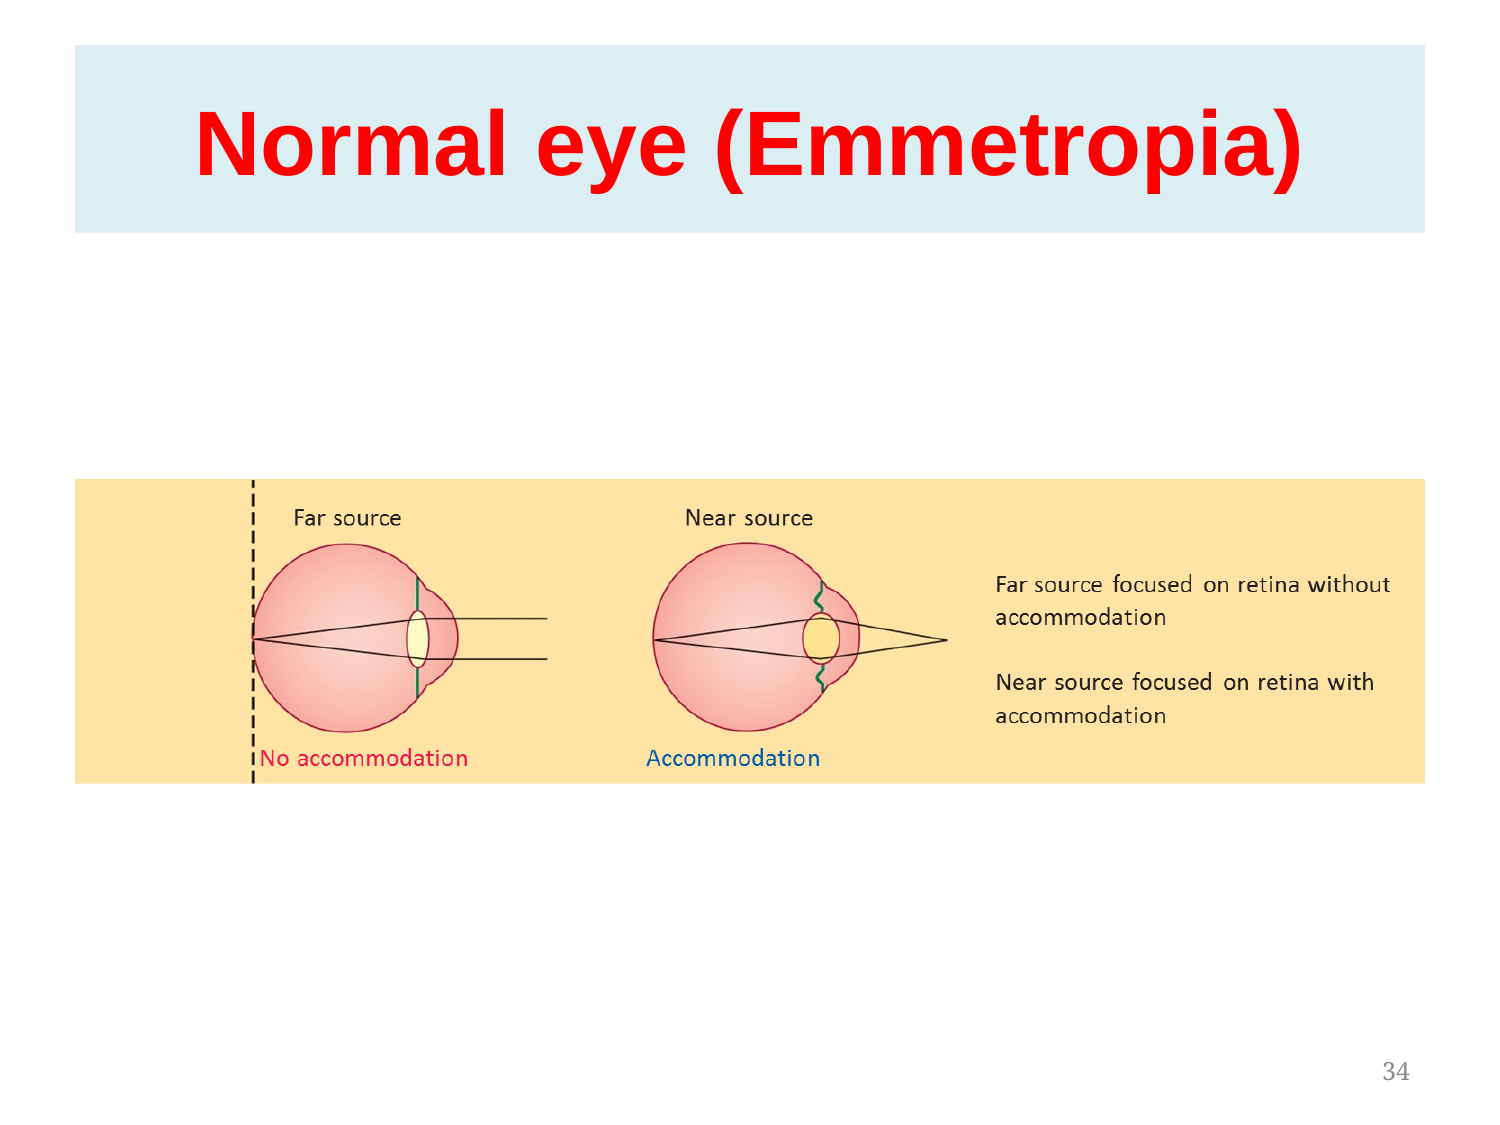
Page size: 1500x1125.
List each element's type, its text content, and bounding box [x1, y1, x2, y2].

title Normal eye (Emmetropia) [75, 45, 1425, 233]
slide_number 34 [1074, 1042, 1425, 1103]
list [74, 479, 1426, 788]
